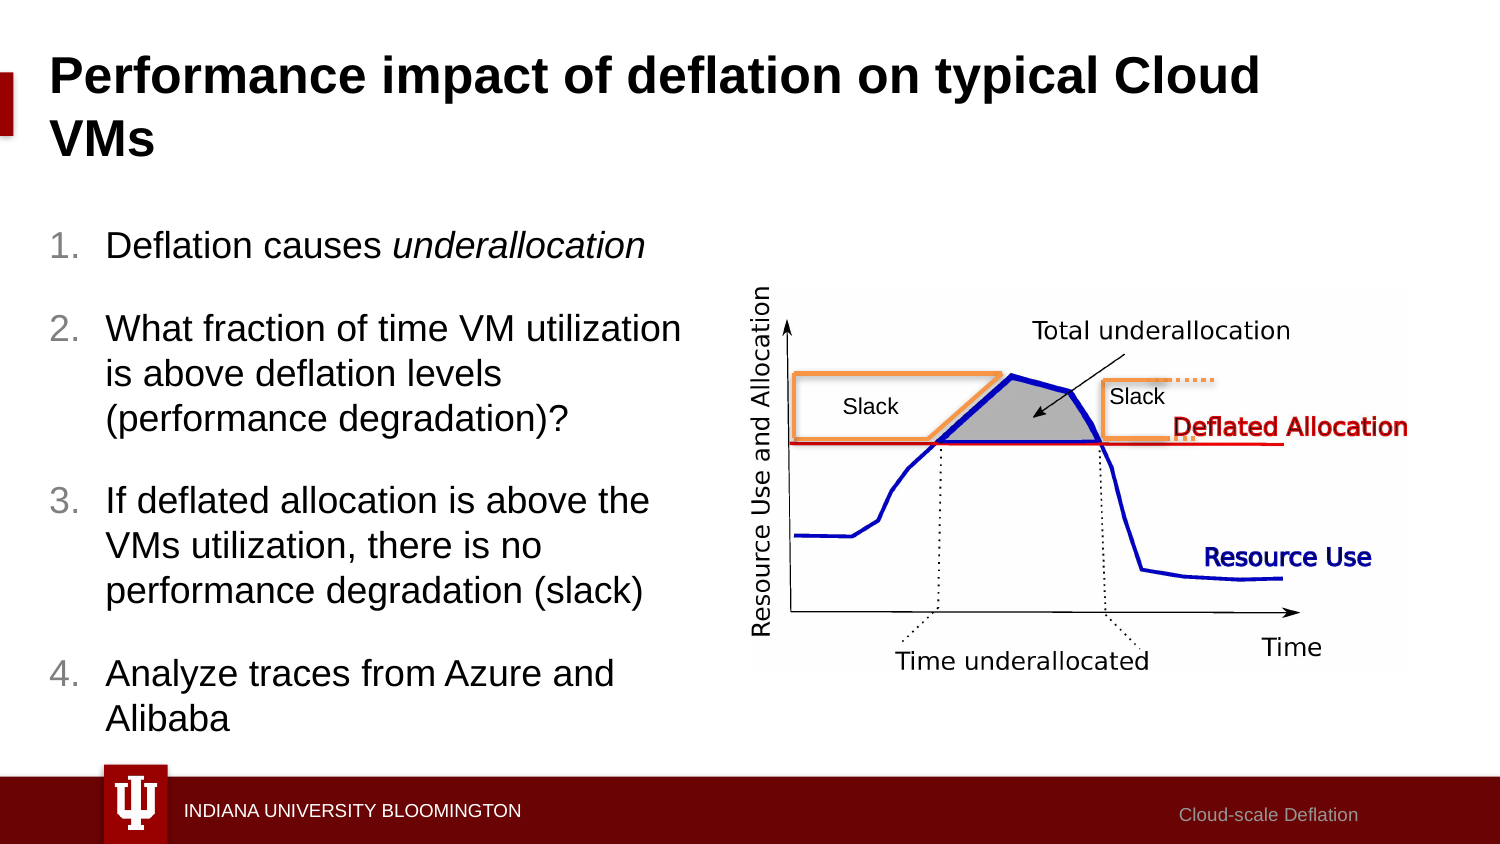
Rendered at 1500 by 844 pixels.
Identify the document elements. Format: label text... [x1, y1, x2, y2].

picture [749, 287, 1407, 671]
title Performance impact of deflation on typical Cloud VMs [34, 33, 1380, 175]
list Deflation causes underallocation What fraction of time VM utilization is above deflation levels (performance degradation)? If deflated allocation is above the VMs utilization, there is no performance degradation (slack) Analyze traces from Azure and Alibaba [34, 213, 727, 754]
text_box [793, 373, 1215, 440]
